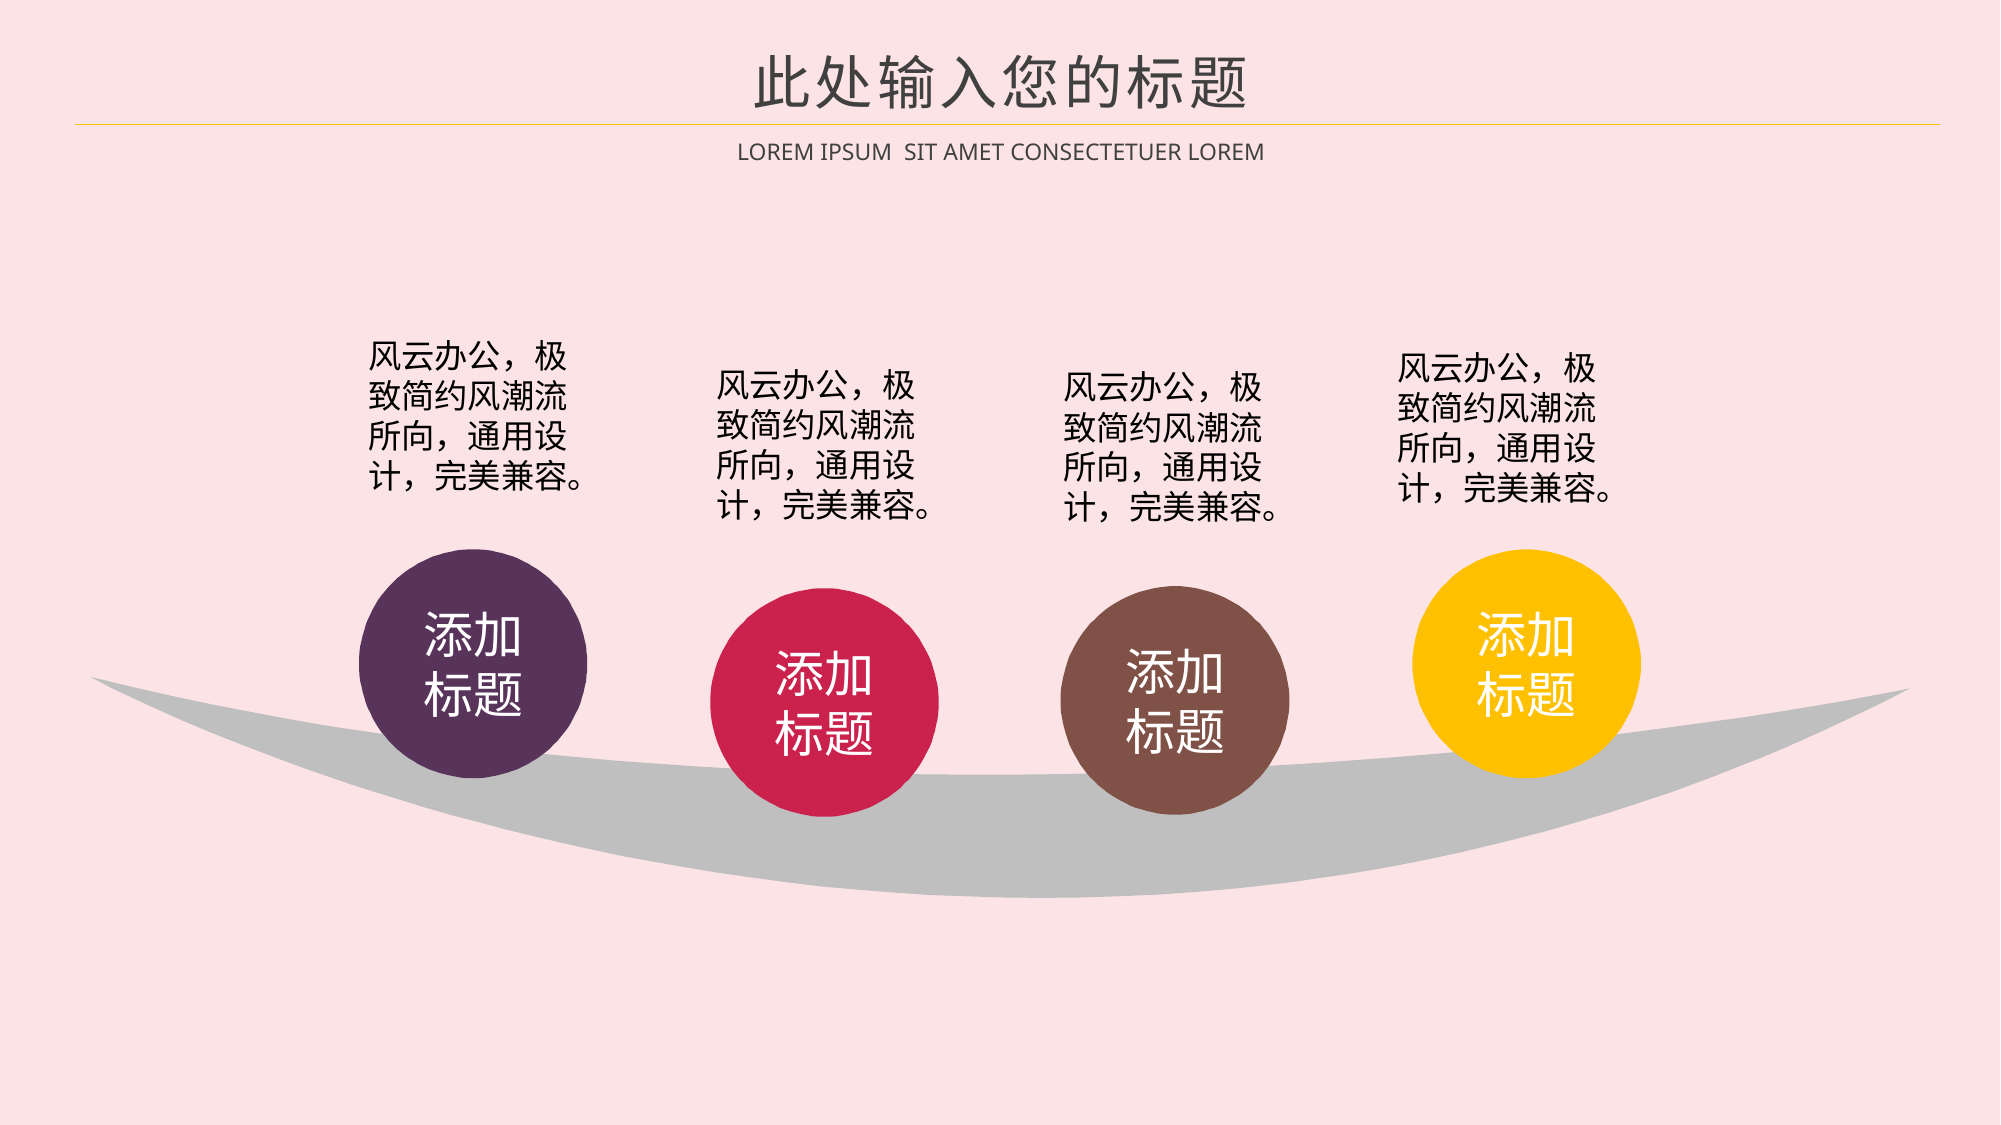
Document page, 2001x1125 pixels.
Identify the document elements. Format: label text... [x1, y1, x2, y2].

text_box LOREM IPSUM SIT AMET CONSECTETUER LOREM [660, 130, 1342, 173]
text_box 风云办公，极致简约风潮流所向，通用设计，完美兼容。 [1382, 339, 1637, 511]
text_box 风云办公，极致简约风潮流所向，通用设计，完美兼容。 [701, 357, 956, 528]
text_box 添加 标题 [709, 587, 940, 818]
text_box 添加 标题 [359, 549, 588, 779]
text_box 此处输入您的标题 [669, 39, 1331, 124]
text_box 风云办公，极致简约风潮流所向，通用设计，完美兼容。 [1048, 359, 1303, 531]
text_box 添加 标题 [1060, 586, 1290, 815]
text_box 添加 标题 [1412, 549, 1641, 779]
text_box 风云办公，极致简约风潮流所向，通用设计，完美兼容。 [353, 327, 608, 499]
text_box [90, 676, 1910, 898]
